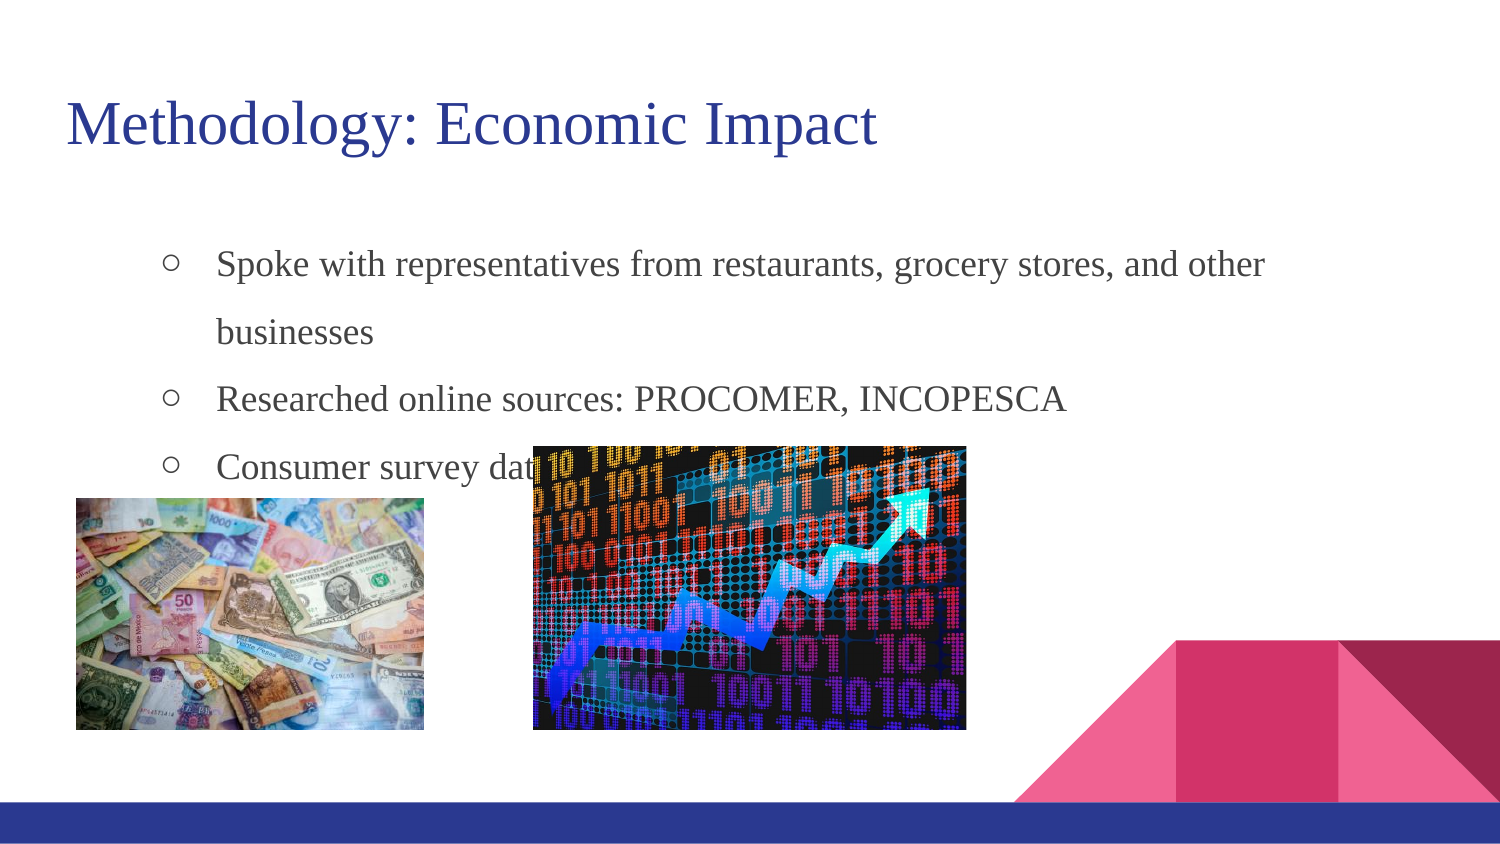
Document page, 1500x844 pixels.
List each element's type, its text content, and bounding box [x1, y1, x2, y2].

list Spoke with representatives from restaurants, grocery stores, and other businesses Researched online sources: PROCOMER, INCOPESCA Consumer survey data [51, 201, 1449, 750]
title Methodology: Economic Impact [51, 67, 1449, 167]
picture [76, 498, 424, 730]
picture [532, 446, 967, 730]
